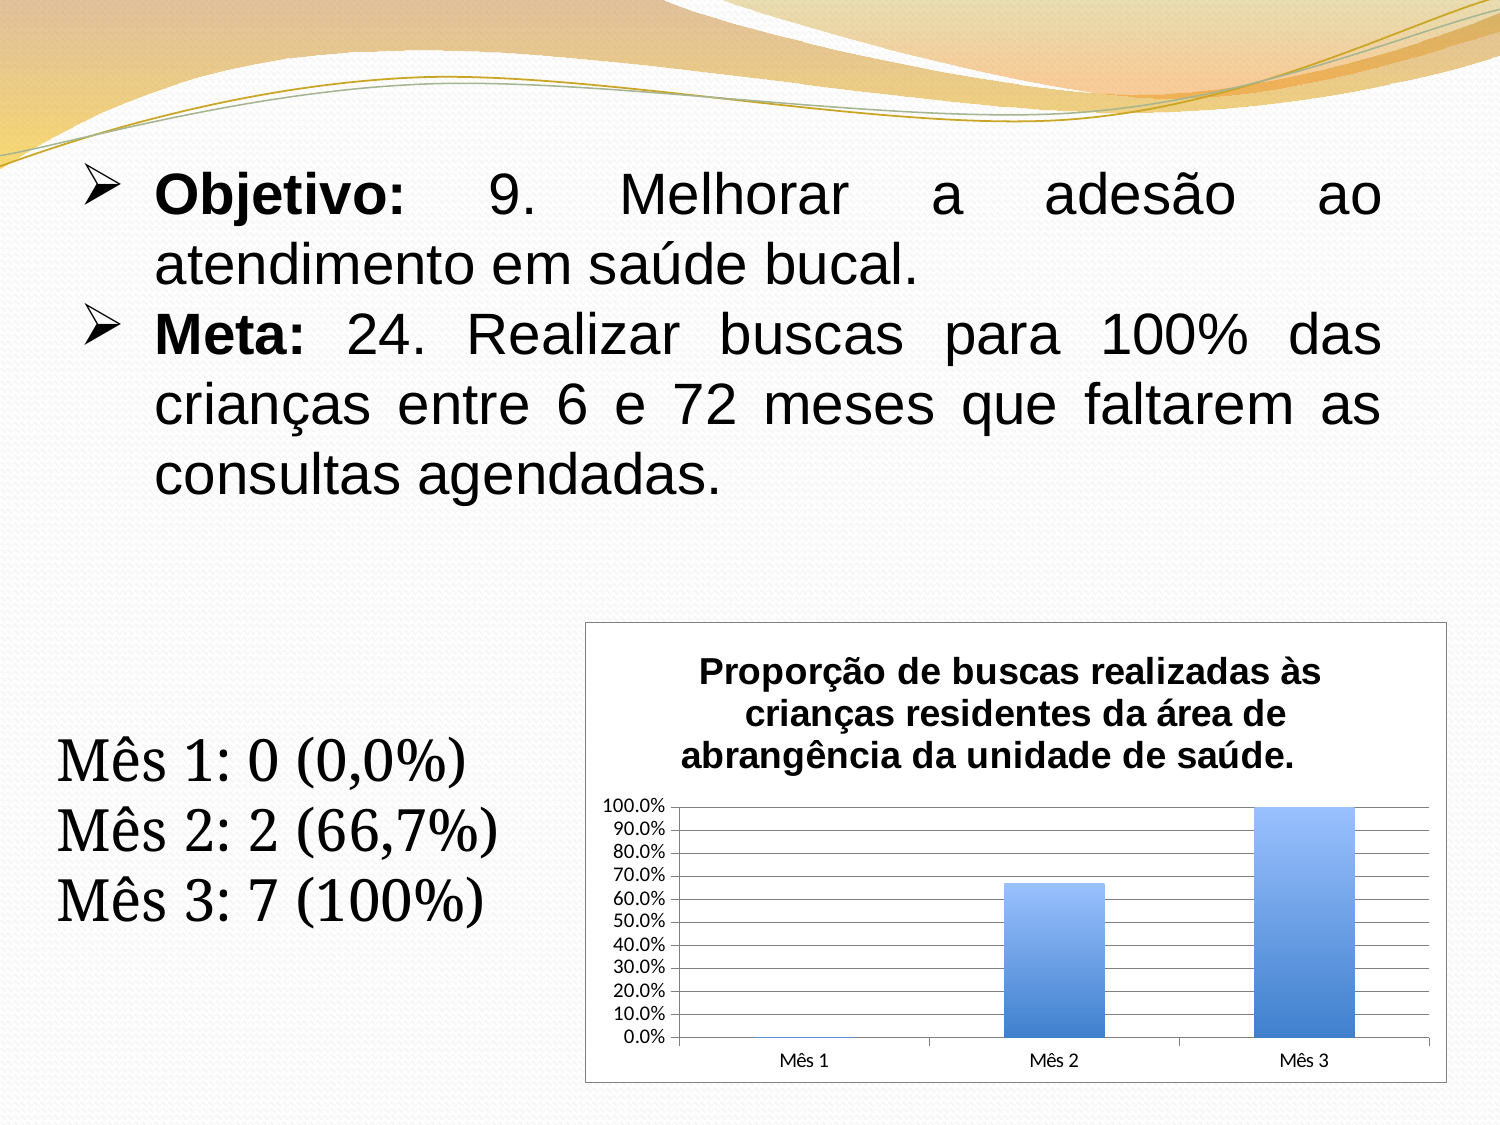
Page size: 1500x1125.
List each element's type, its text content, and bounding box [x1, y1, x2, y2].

chart [584, 621, 1448, 1083]
text_box Objetivo: 9. Melhorar a adesão ao atendimento em saúde bucal. Meta: 24. Realizar buscas para 100% das crianças entre 6 e 72 meses que faltarem as consultas agendadas. [64, 149, 1399, 514]
text_box Mês 1: 0 (0,0%) Mês 2: 2 (66,7%) Mês 3: 7 (100%) [41, 716, 574, 941]
